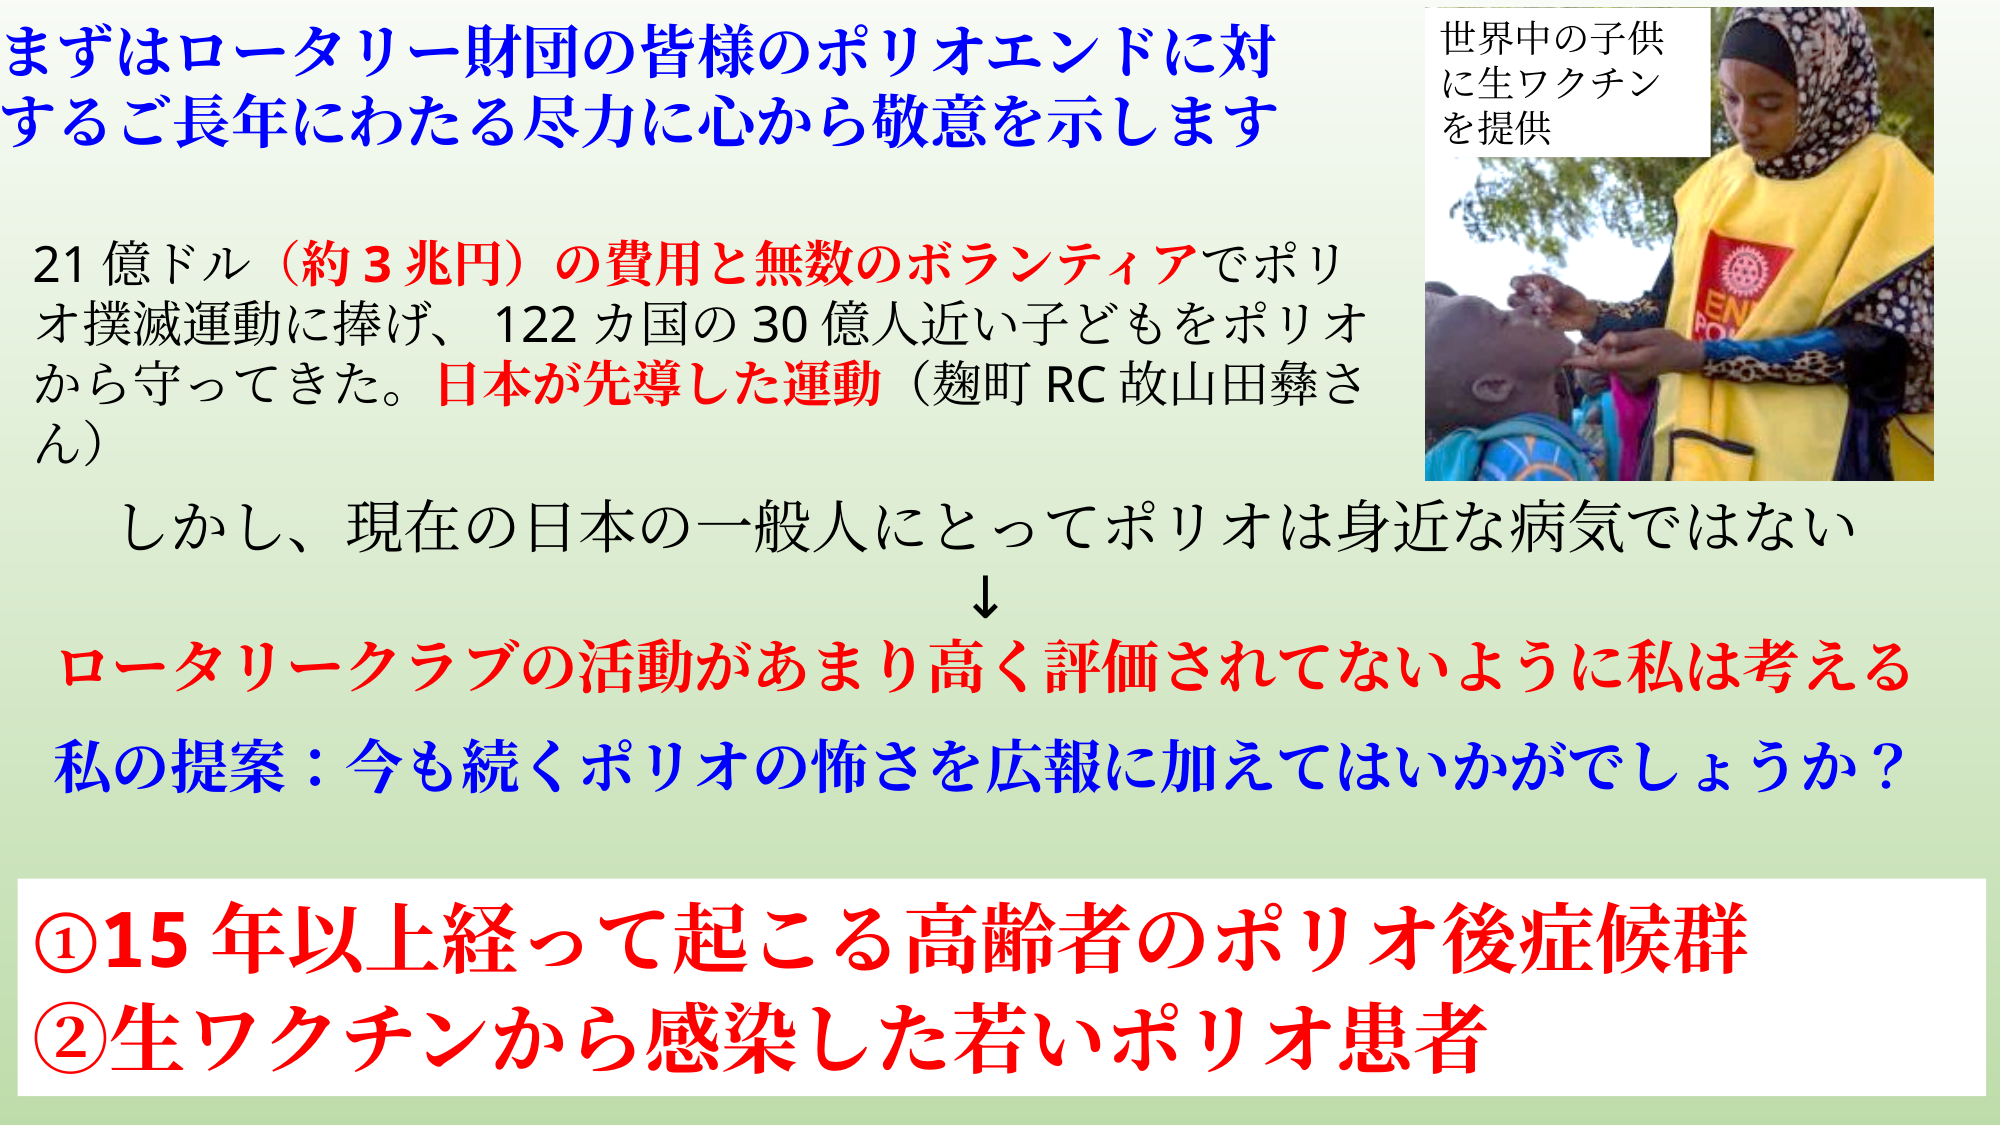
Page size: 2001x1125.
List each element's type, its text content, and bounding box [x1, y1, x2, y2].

text_box 21億ドル（約3兆円）の費用と無数のボランティアでポリオ撲滅運動に捧げ、122カ国の30億人近い子どもをポリオから守ってきた。日本が先導した運動（麹町RC故山田彝さん） [17, 224, 1390, 480]
text_box まずはロータリー財団の皆様のポリオエンドに対するご長年にわたる尽力に心から敬意を示します [0, 7, 1323, 163]
picture [1425, 7, 1935, 481]
text_box しかし、現在の日本の一般人にとってポリオは身近な病気ではない ↓ ロータリークラブの活動があまり高く評価されてないように私は考える 私の提案：今も続くポリオの怖さを広報に加えてはいかがでしょうか？ [0, 482, 1974, 808]
title ①15年以上経って起こる高齢者のポリオ後症候群 ②生ワクチンから感染した若いポリオ患者 [17, 878, 1987, 1097]
